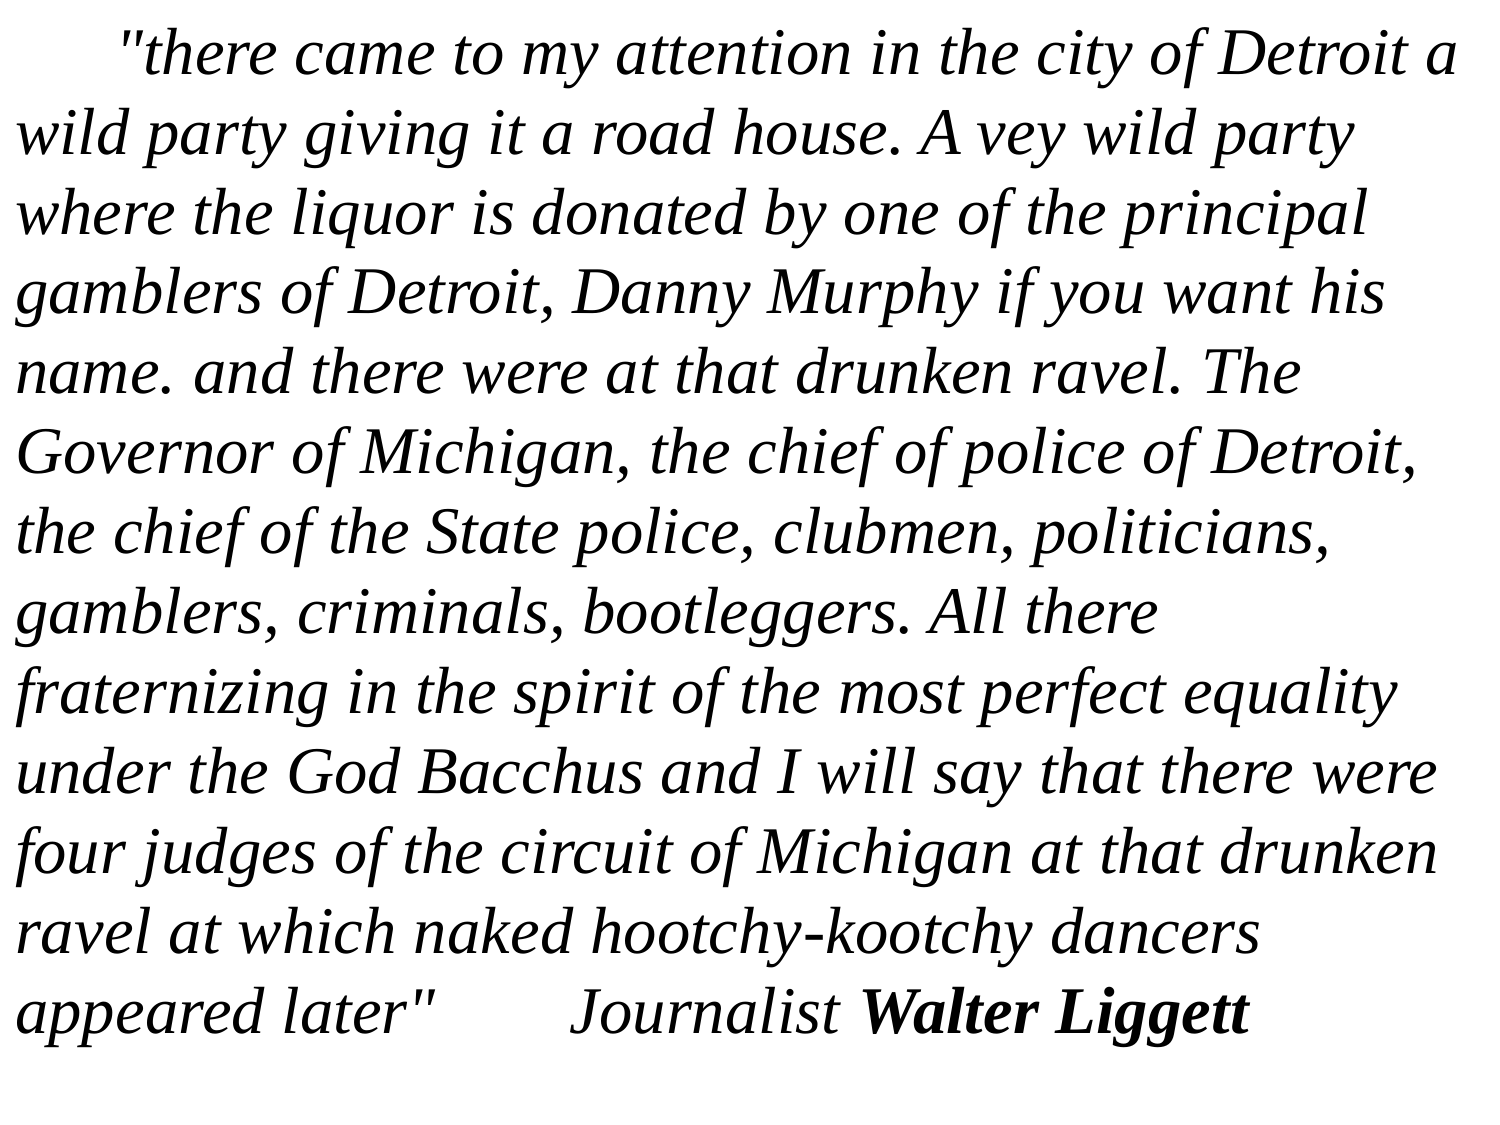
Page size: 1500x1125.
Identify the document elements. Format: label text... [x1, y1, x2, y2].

subtitle "there came to my attention in the city of Detroit a wild party giving it a road house. A vey wild party where the liquor is donated by one of the principal gamblers of Detroit, Danny Murphy if you want his name. and there were at that drunken ravel. The Governor of Michigan, the chief of police of Detroit, the chief of the State police, clubmen, politicians, gamblers, criminals, bootleggers. All there fraternizing in the spirit of the most perfect equality under the God Bacchus and I will say that there were four judges of the circuit of Michigan at that drunken ravel at which naked hootchy-kootchy dancers appeared later" Journalist Walter Liggett [0, 0, 1500, 1125]
